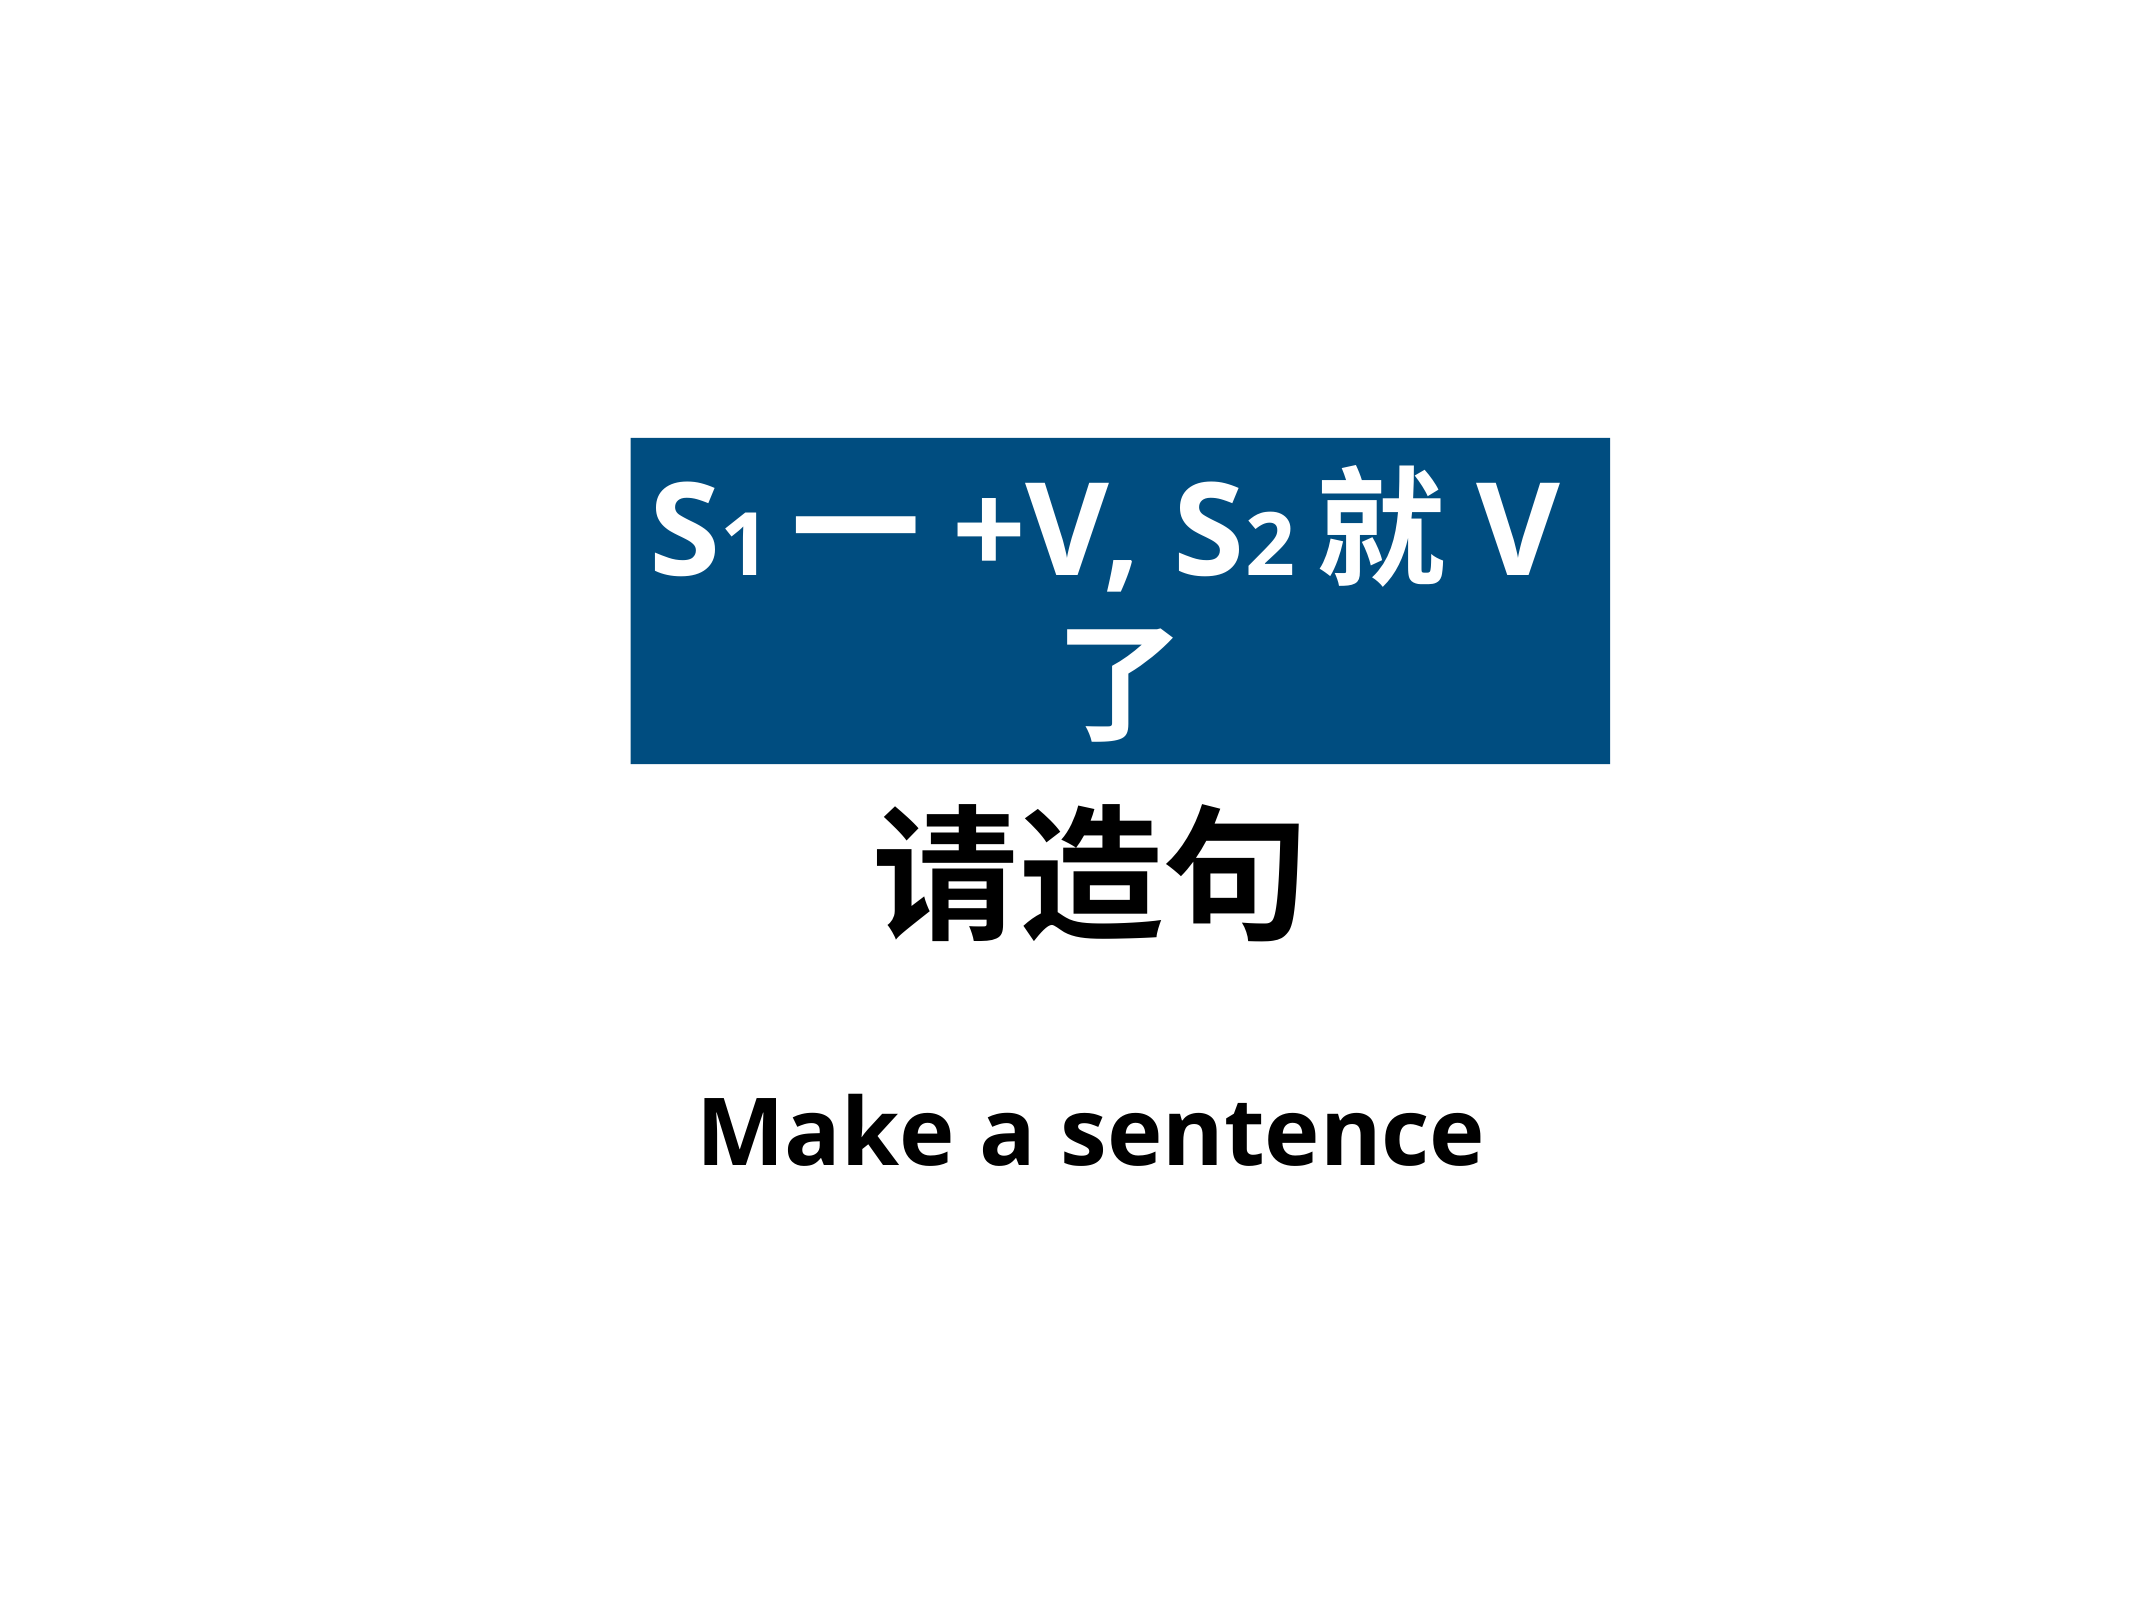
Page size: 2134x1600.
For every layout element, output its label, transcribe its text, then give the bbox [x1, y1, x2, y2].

text_box 请造句 [863, 774, 1319, 966]
text_box Make a sentence [687, 1063, 1495, 1193]
text_box S1一+V, S2就V了 [630, 437, 1611, 765]
